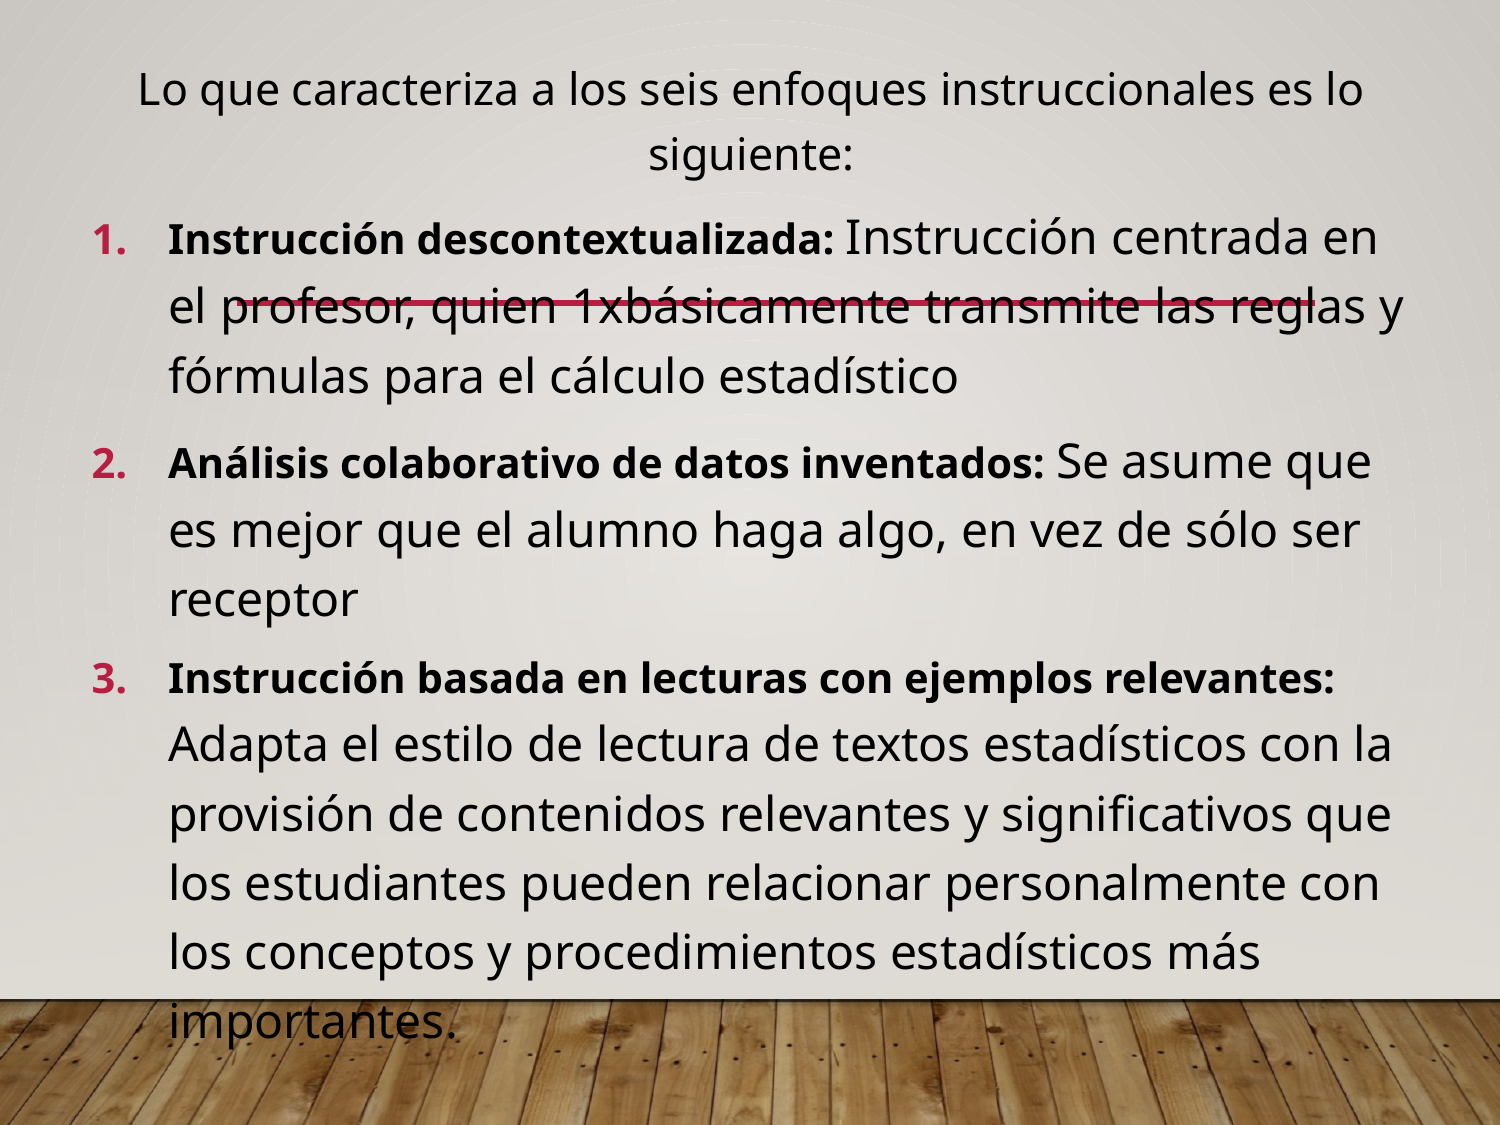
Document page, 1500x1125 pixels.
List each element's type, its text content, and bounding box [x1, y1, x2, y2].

picture [0, 999, 1500, 1125]
list Lo que caracteriza a los seis enfoques instruccionales es lo siguiente: Instrucción descontextualizada: Instrucción centrada en el profesor, quien 1xbásicamente transmite las reglas y fórmulas para el cálculo estadístico Análisis colaborativo de datos inventados: Se asume que es mejor que el alumno haga algo, en vez de sólo ser receptor Instrucción basada en lecturas con ejemplos relevantes: Adapta el estilo de lectura de textos estadísticos con la provisión de contenidos relevantes y significativos que los estudiantes pueden relacionar personalmente con los conceptos y procedimientos estadísticos más importantes. [76, 42, 1427, 1059]
